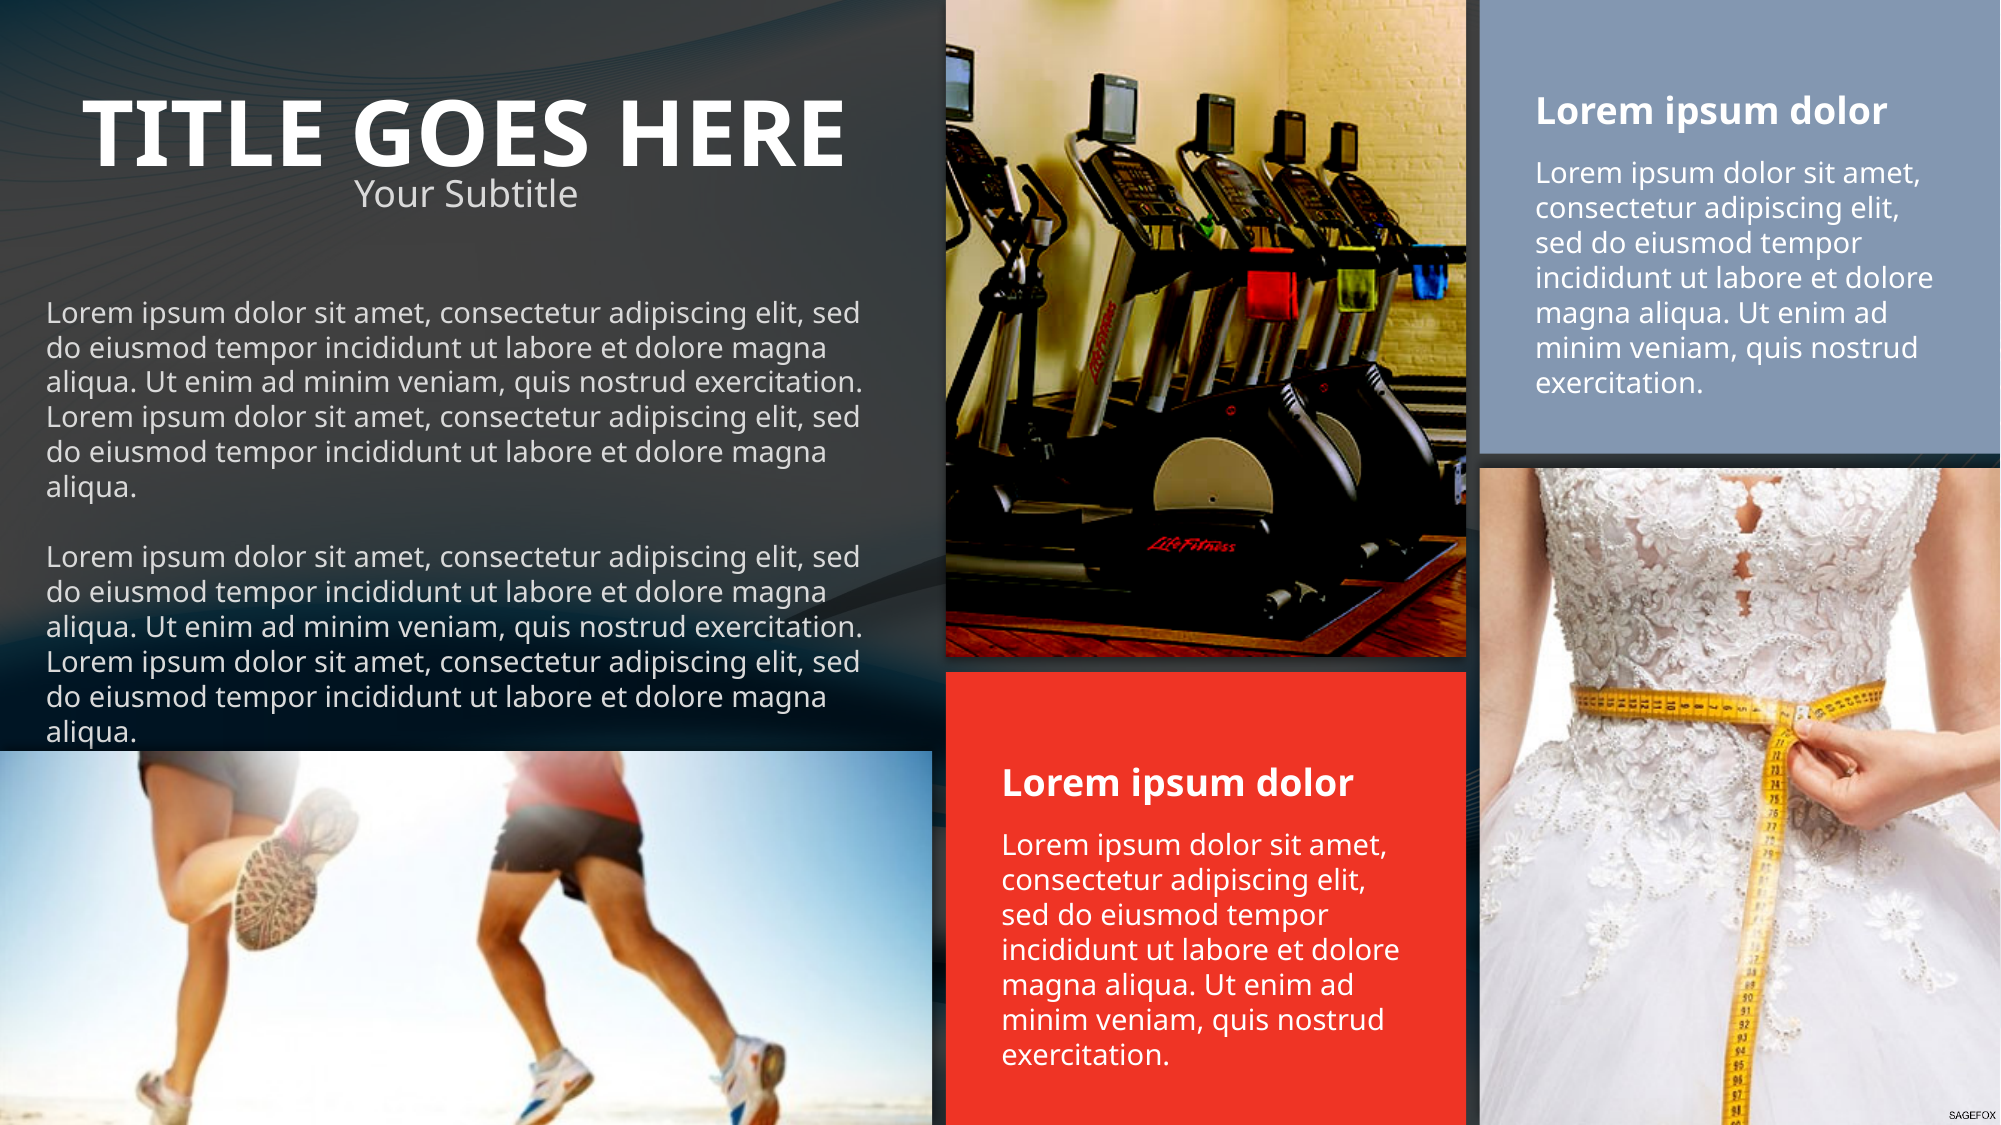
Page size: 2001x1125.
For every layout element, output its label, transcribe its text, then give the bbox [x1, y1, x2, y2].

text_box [986, 751, 1426, 1047]
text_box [13, 66, 918, 224]
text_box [1520, 79, 1960, 375]
text_box [1479, 0, 2000, 455]
text_box Lorem ipsum dolor sit amet, consectetur adipiscing elit, sed do eiusmod tempor incididunt ut labore et dolore magna aliqua. Ut enim ad minim veniam, quis nostrud exercitation. Lorem ipsum dolor sit amet, consectetur adipiscing elit, sed do eiusmod tempor incididunt ut labore et dolore magna aliqua. Lorem ipsum dolor sit amet, consectetur adipiscing elit, sed do eiusmod tempor incididunt ut labore et dolore magna aliqua. Ut enim ad minim veniam, quis nostrud exercitation. Lorem ipsum dolor sit amet, consectetur adipiscing elit, sed do eiusmod tempor incididunt ut labore et dolore magna aliqua. [31, 286, 918, 741]
text_box [0, 751, 933, 1125]
text_box [945, 0, 1467, 657]
text_box [945, 671, 1467, 1125]
text_box [1479, 468, 2000, 1125]
picture [0, 0, 2001, 1125]
